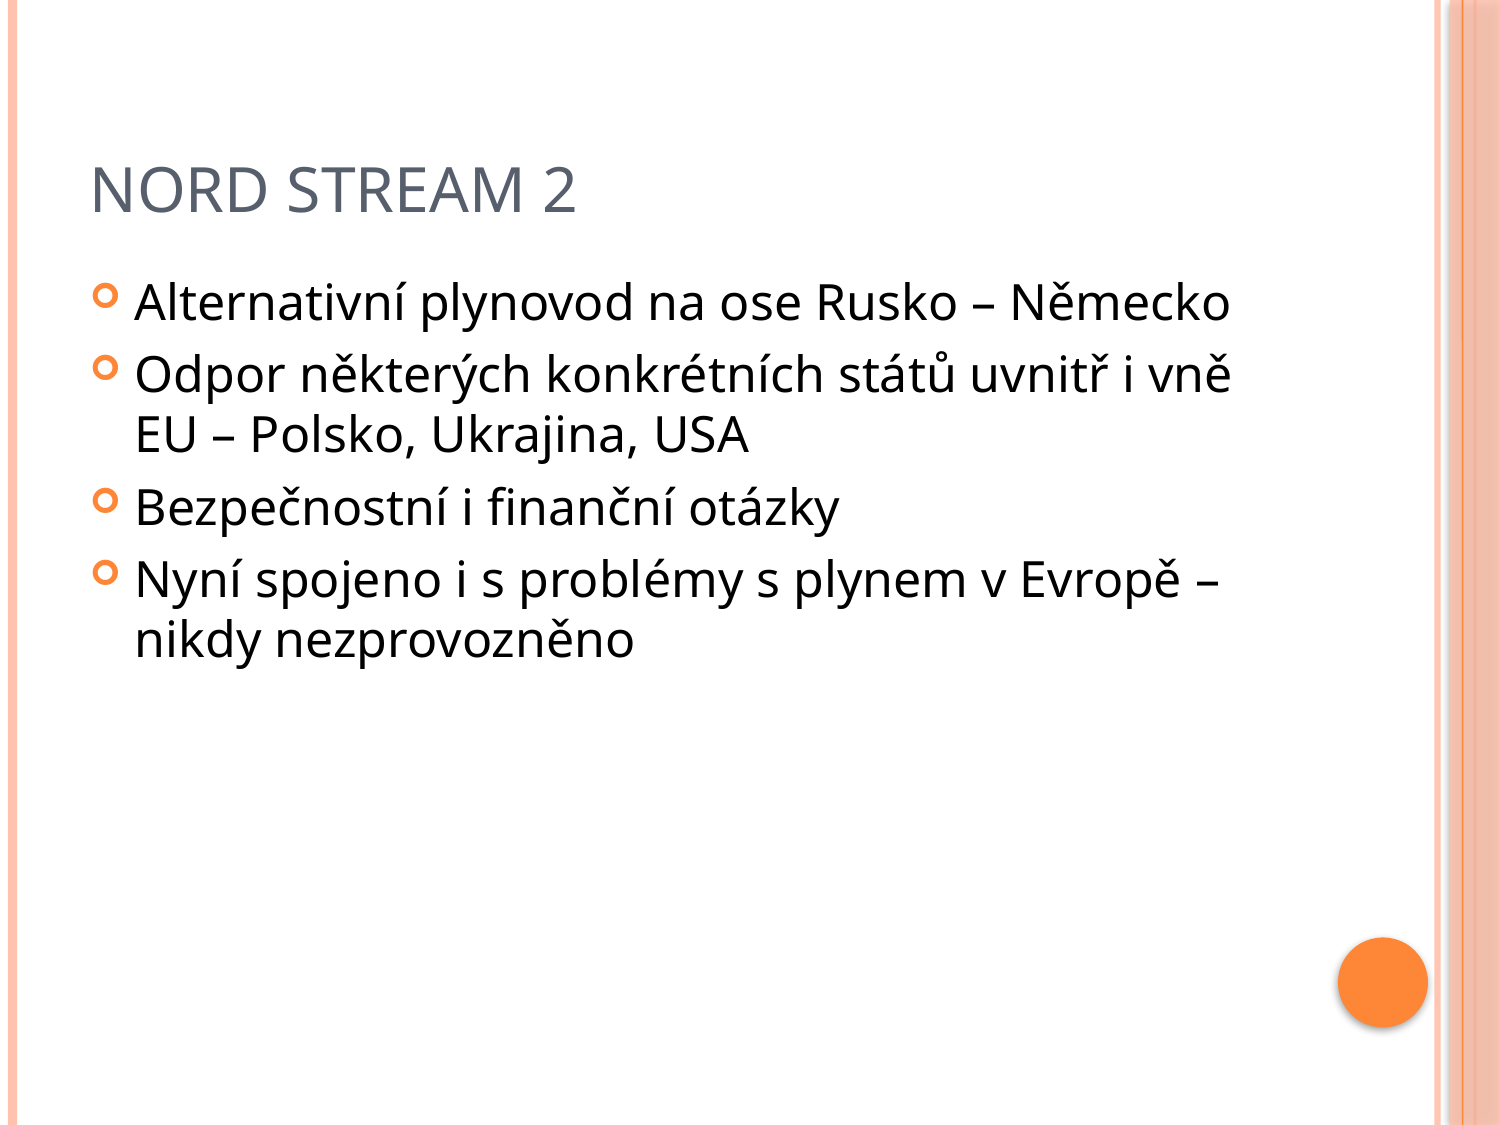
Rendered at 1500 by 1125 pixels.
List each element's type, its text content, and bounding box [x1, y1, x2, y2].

list Alternativní plynovod na ose Rusko – Německo Odpor některých konkrétních států uvnitř i vně EU – Polsko, Ukrajina, USA Bezpečnostní i finanční otázky Nyní spojeno i s problémy s plynem v Evropě – nikdy nezprovozněno [75, 262, 1300, 1062]
title Nord stream 2 [75, 45, 1300, 233]
